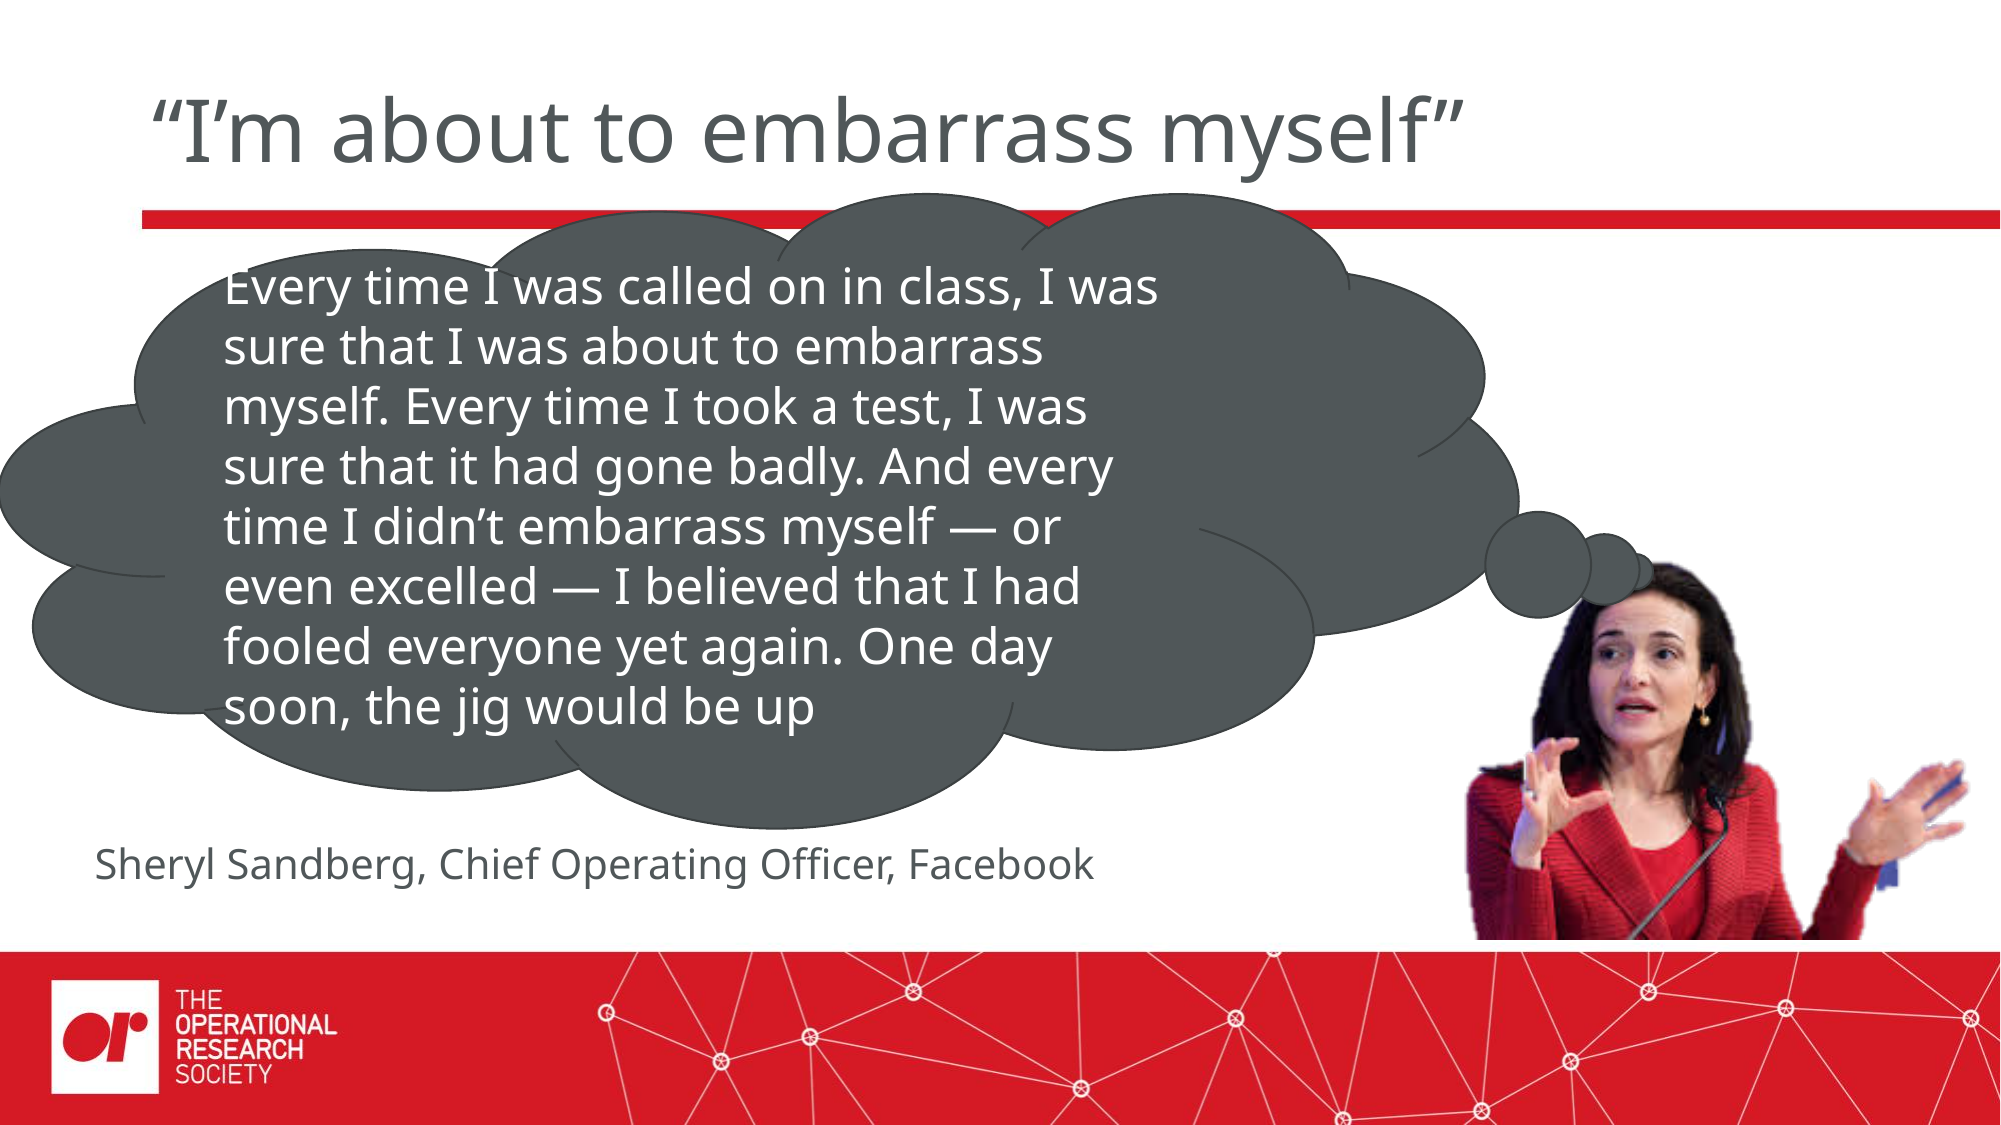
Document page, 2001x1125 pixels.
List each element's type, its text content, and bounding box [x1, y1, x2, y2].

list Sheryl Sandberg, Chief Operating Officer, Facebook [79, 835, 1395, 924]
picture [0, 0, 2001, 1125]
title “I’m about to embarrass myself” [137, 79, 1863, 189]
text_box Every time I was called on in class, I was sure that I was about to embarrass myself. Every time I took a test, I was sure that it had gone badly. And every time I didn’t embarrass myself — or even excelled — I believed that I had fooled everyone yet again. One day soon, the jig would be up [0, 192, 1636, 830]
